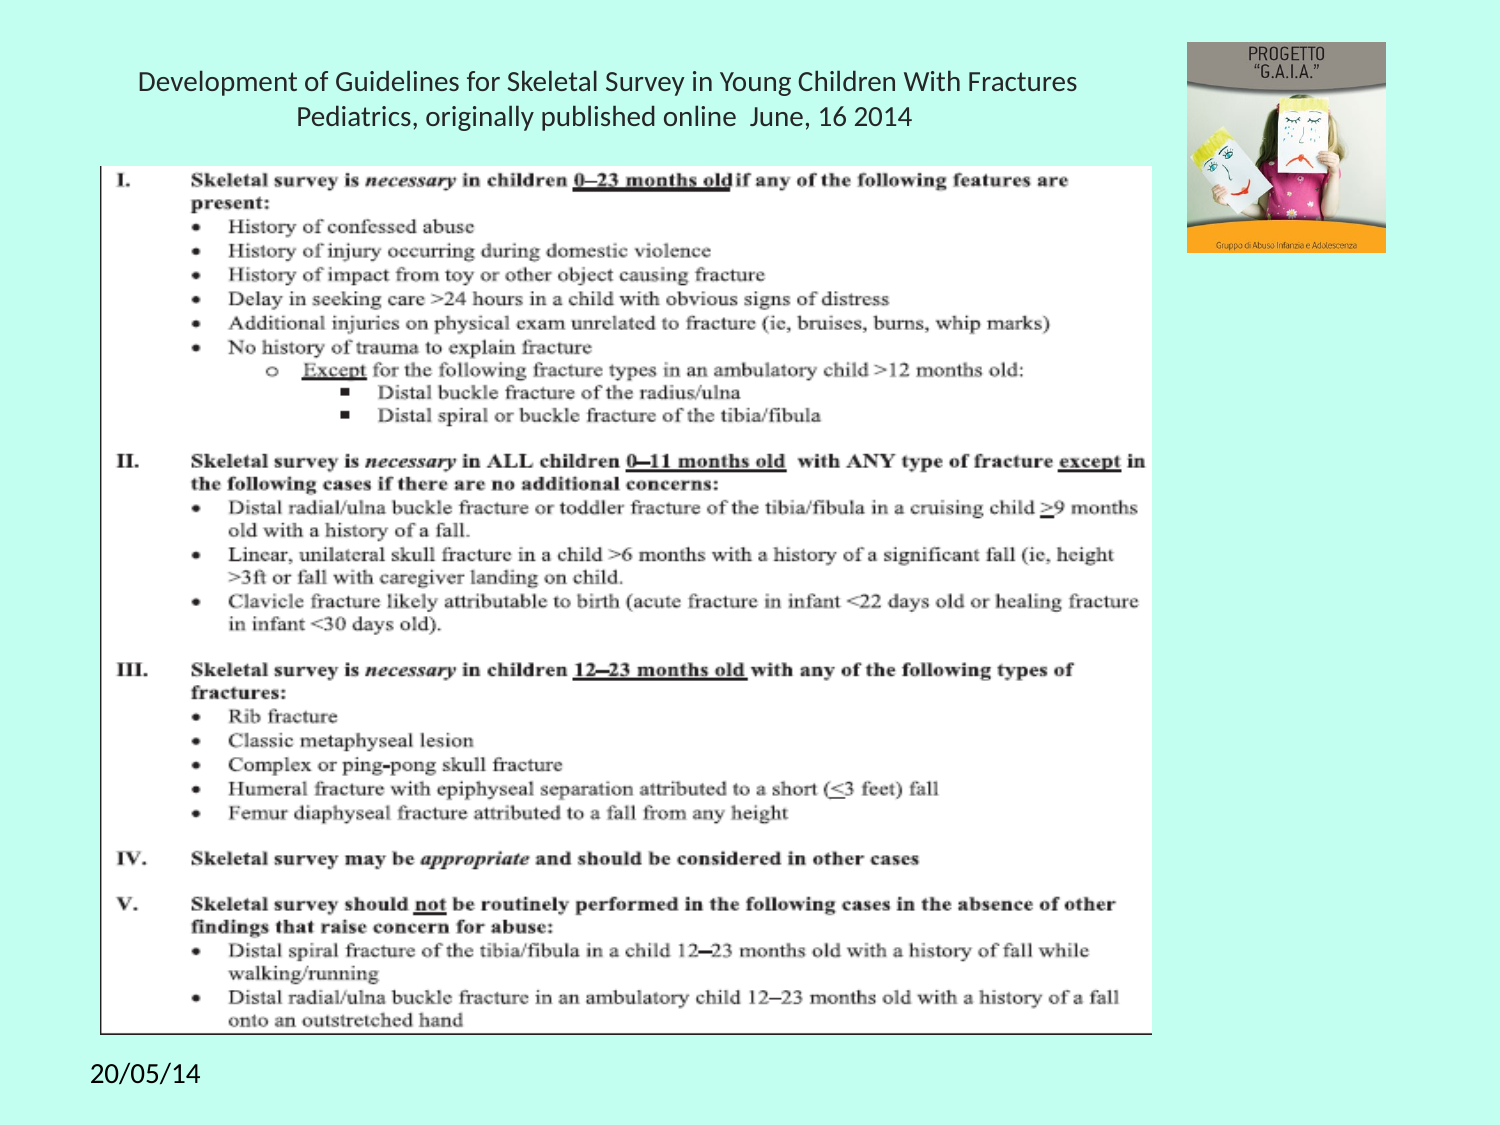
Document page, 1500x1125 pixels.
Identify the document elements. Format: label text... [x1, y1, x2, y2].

picture [1186, 42, 1386, 254]
picture [99, 165, 1152, 1036]
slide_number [74, 1042, 425, 1103]
text_box Development of Guidelines for Skeletal Survey in Young Children With Fractures Pediatrics, originally published online June, 16 2014 [64, 54, 1152, 140]
